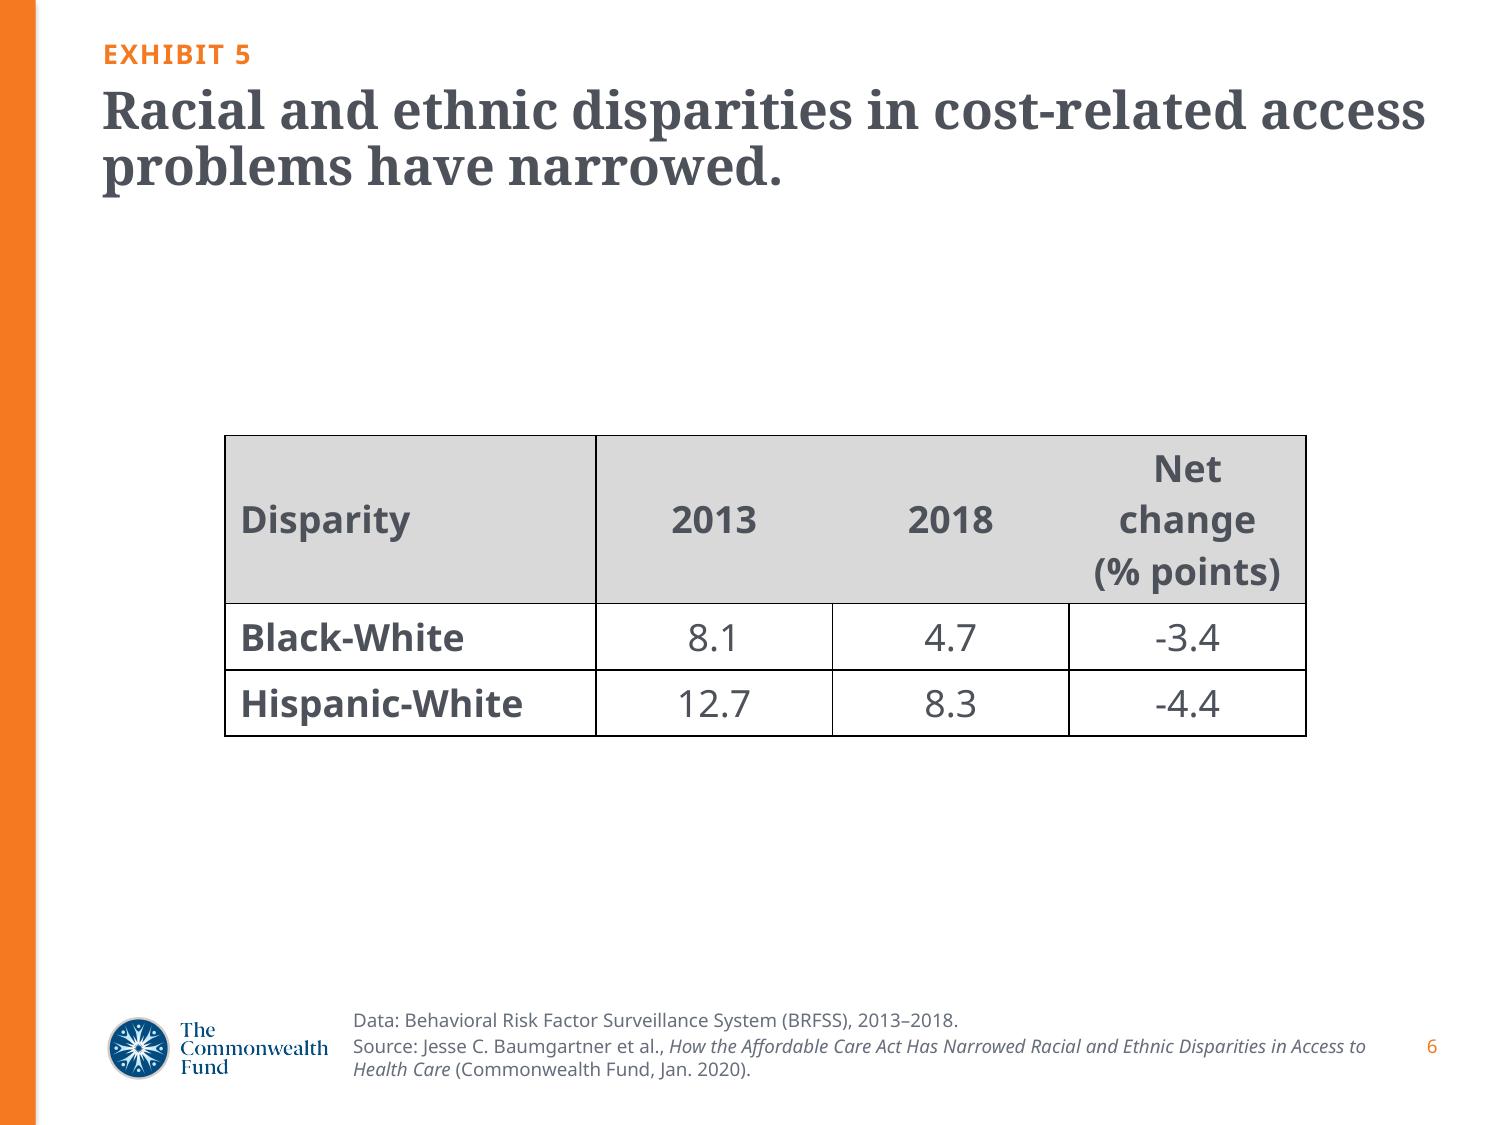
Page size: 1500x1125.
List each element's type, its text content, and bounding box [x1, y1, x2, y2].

table_header 2018 [833, 436, 1069, 603]
table_cell -4.4 [1070, 671, 1305, 735]
list Data: Behavioral Risk Factor Surveillance System (BRFSS), 2013–2018. Source: Jesse C. Baumgartner et al., How the Affordable Care Act Has Narrowed Racial and Ethnic Disparities in Access to Health Care (Commonwealth Fund, Jan. 2020). [353, 988, 1391, 1101]
table_header Net change (% points) [1069, 436, 1305, 603]
table_header 2013 [597, 436, 833, 603]
table_cell 8.1 [597, 604, 832, 669]
table_cell Black-White [226, 604, 595, 669]
table_header Disparity [226, 436, 595, 603]
table_cell 4.7 [833, 604, 1068, 669]
subtitle EXHIBIT 5 [102, 29, 1431, 70]
table_cell 12.7 [597, 671, 832, 735]
table_cell 8.3 [833, 671, 1068, 735]
table_cell -3.4 [1070, 604, 1305, 669]
table_cell Hispanic-White [226, 671, 595, 735]
picture [85, 998, 354, 1123]
title Racial and ethnic disparities in cost-related access problems have narrowed. [102, 84, 1431, 279]
